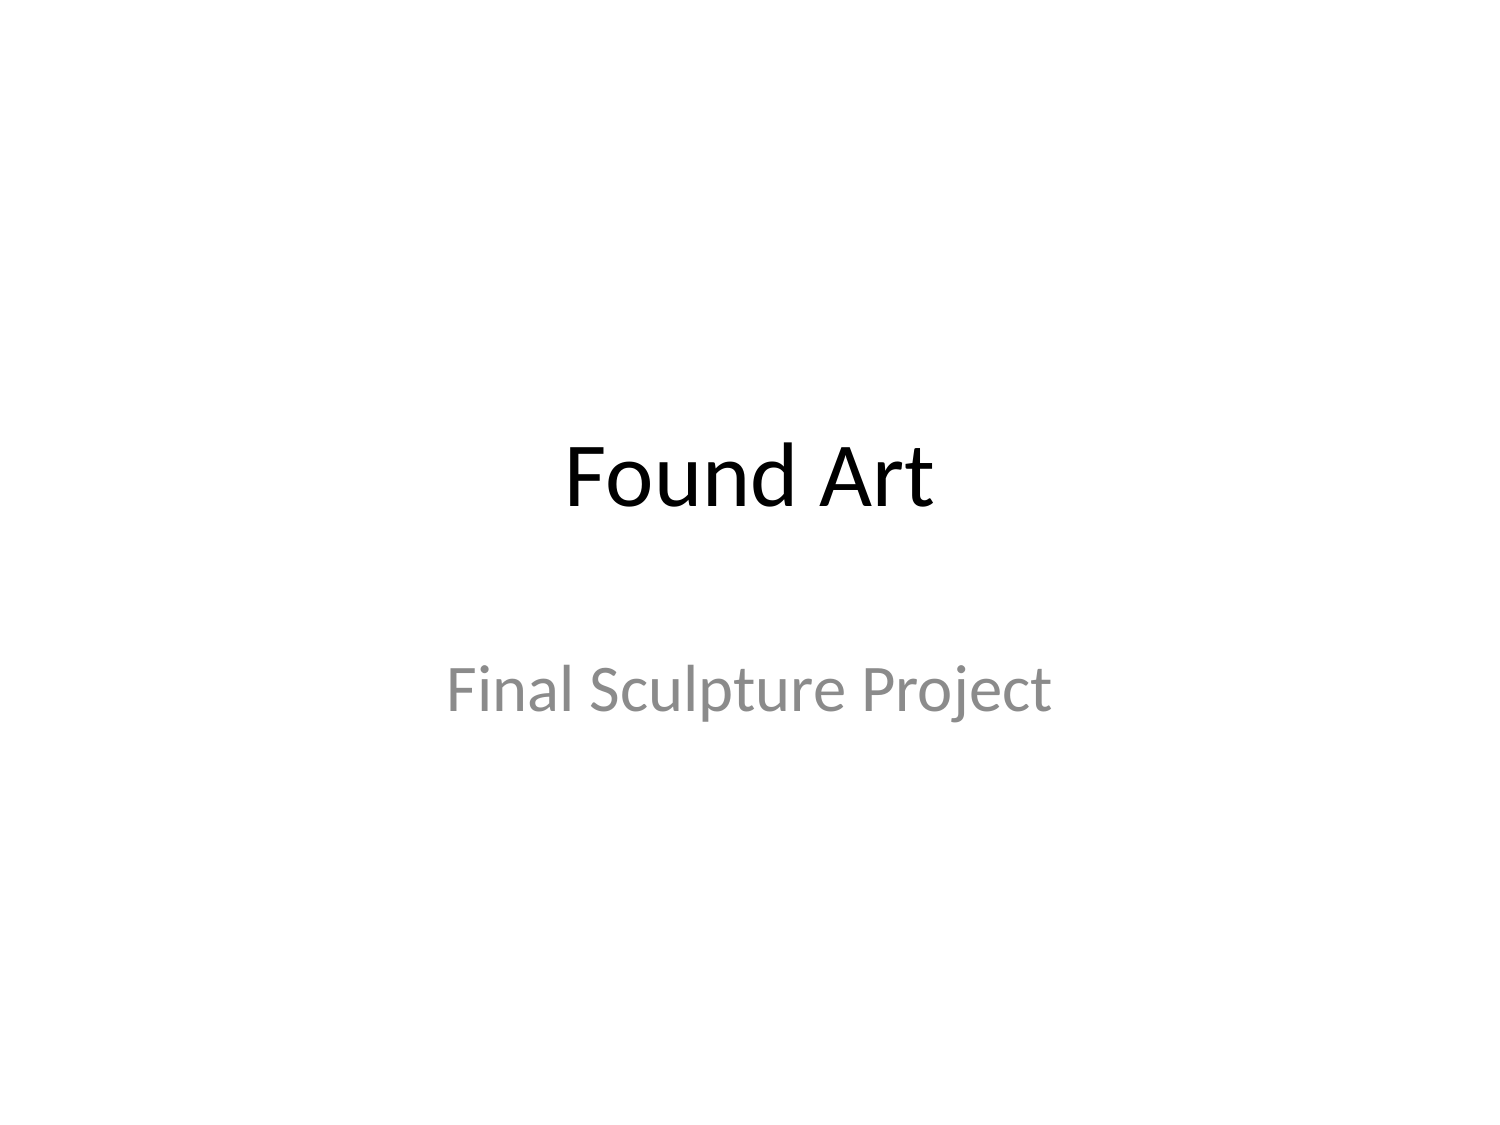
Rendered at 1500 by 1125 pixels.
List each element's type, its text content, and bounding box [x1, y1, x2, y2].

title Found Art [112, 349, 1388, 591]
subtitle Final Sculpture Project [225, 637, 1275, 925]
